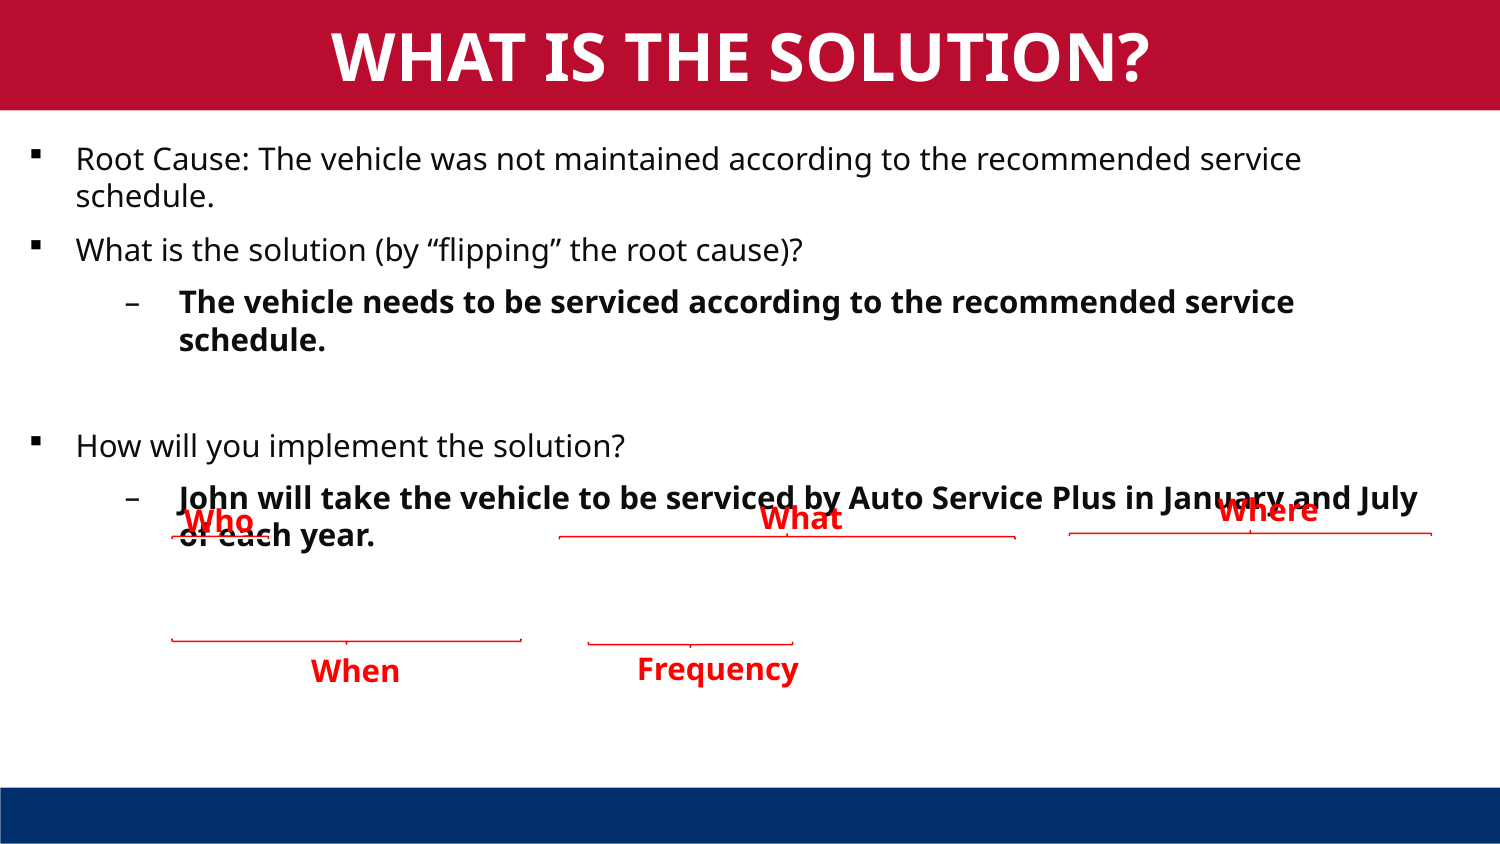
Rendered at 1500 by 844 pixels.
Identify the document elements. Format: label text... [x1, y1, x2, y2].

text_box [171, 638, 522, 645]
text_box [558, 533, 1016, 540]
list Root Cause: The vehicle was not maintained according to the recommended service schedule. What is the solution (by “flipping” the root cause)? The vehicle needs to be serviced according to the recommended service schedule. How will you implement the solution? John will take the vehicle to be serviced by Auto Service Plus in January and July of each year. [13, 124, 1463, 757]
text_box When [296, 644, 416, 697]
text_box WHAT IS THE SOLUTION? [0, 0, 1500, 111]
text_box [1068, 529, 1433, 537]
text_box Where [1203, 483, 1334, 532]
text_box [587, 641, 794, 649]
text_box What [744, 490, 858, 535]
text_box Frequency [622, 642, 814, 695]
text_box Who [169, 493, 269, 546]
